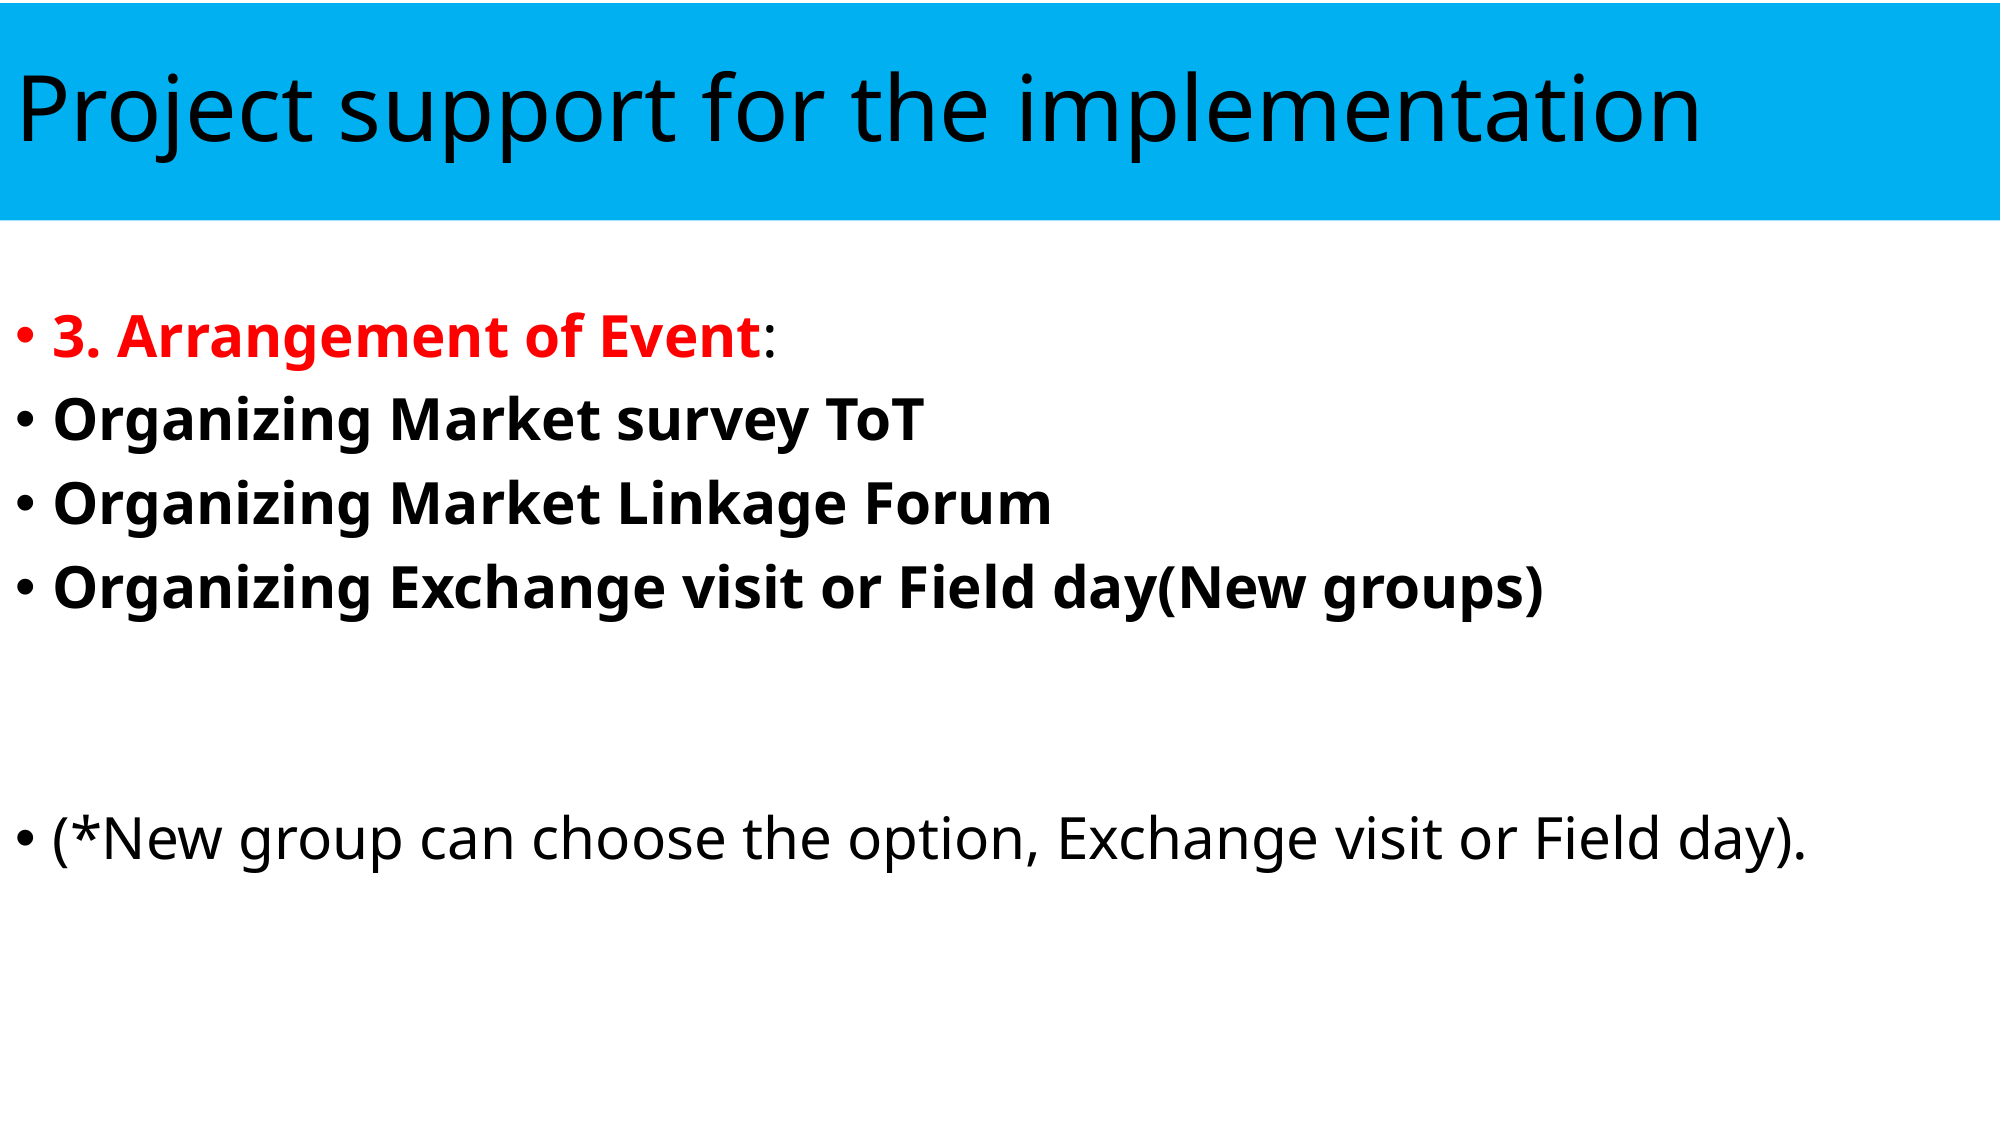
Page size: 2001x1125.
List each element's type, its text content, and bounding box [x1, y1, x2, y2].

list 3. Arrangement of Event: Organizing Market survey ToT Organizing Market Linkage Forum Organizing Exchange visit or Field day(New groups) (*New group can choose the option, Exchange visit or Field day). [0, 299, 2000, 1122]
title Project support for the implementation [0, 3, 2000, 221]
